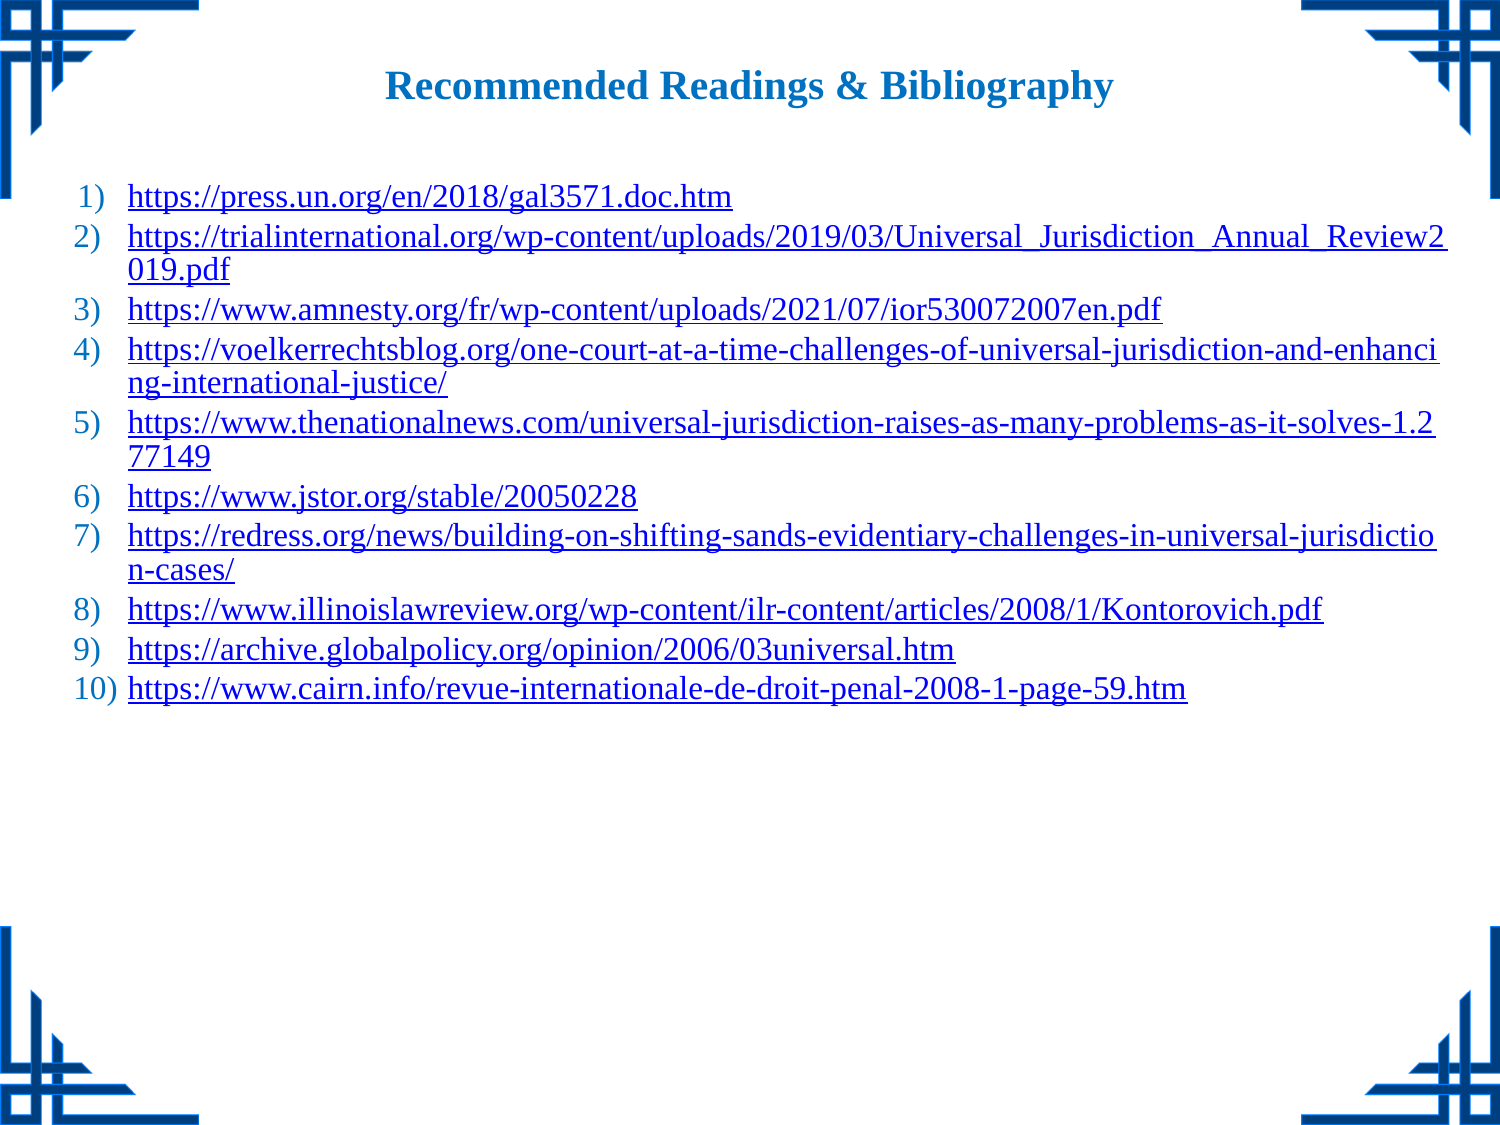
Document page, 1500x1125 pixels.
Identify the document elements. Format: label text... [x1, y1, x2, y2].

picture [0, 926, 199, 1125]
subtitle Recommended Readings & Bibliography https://press.un.org/en/2018/gal3571.doc.htm https://trialinternational.org/wp-content/uploads/2019/03/Universal_Jurisdiction_Annual_Review2019.pdf https://www.amnesty.org/fr/wp-content/uploads/2021/07/ior530072007en.pdf https://voelkerrechtsblog.org/one-court-at-a-time-challenges-of-universal-jurisdiction-and-enhancing-international-justice/ https://www.thenationalnews.com/universal-jurisdiction-raises-as-many-problems-as-it-solves-1.277149 https://www.jstor.org/stable/20050228 https://redress.org/news/building-on-shifting-sands-evidentiary-challenges-in-universal-jurisdiction-cases/ https://www.illinoislawreview.org/wp-content/ilr-content/articles/2008/1/Kontorovich.pdf https://archive.globalpolicy.org/opinion/2006/03universal.htm https://www.cairn.info/revue-internationale-de-droit-penal-2008-1-page-59.htm [37, 50, 1463, 1075]
picture [1301, 926, 1500, 1125]
picture [0, 0, 199, 199]
picture [1301, 0, 1500, 199]
